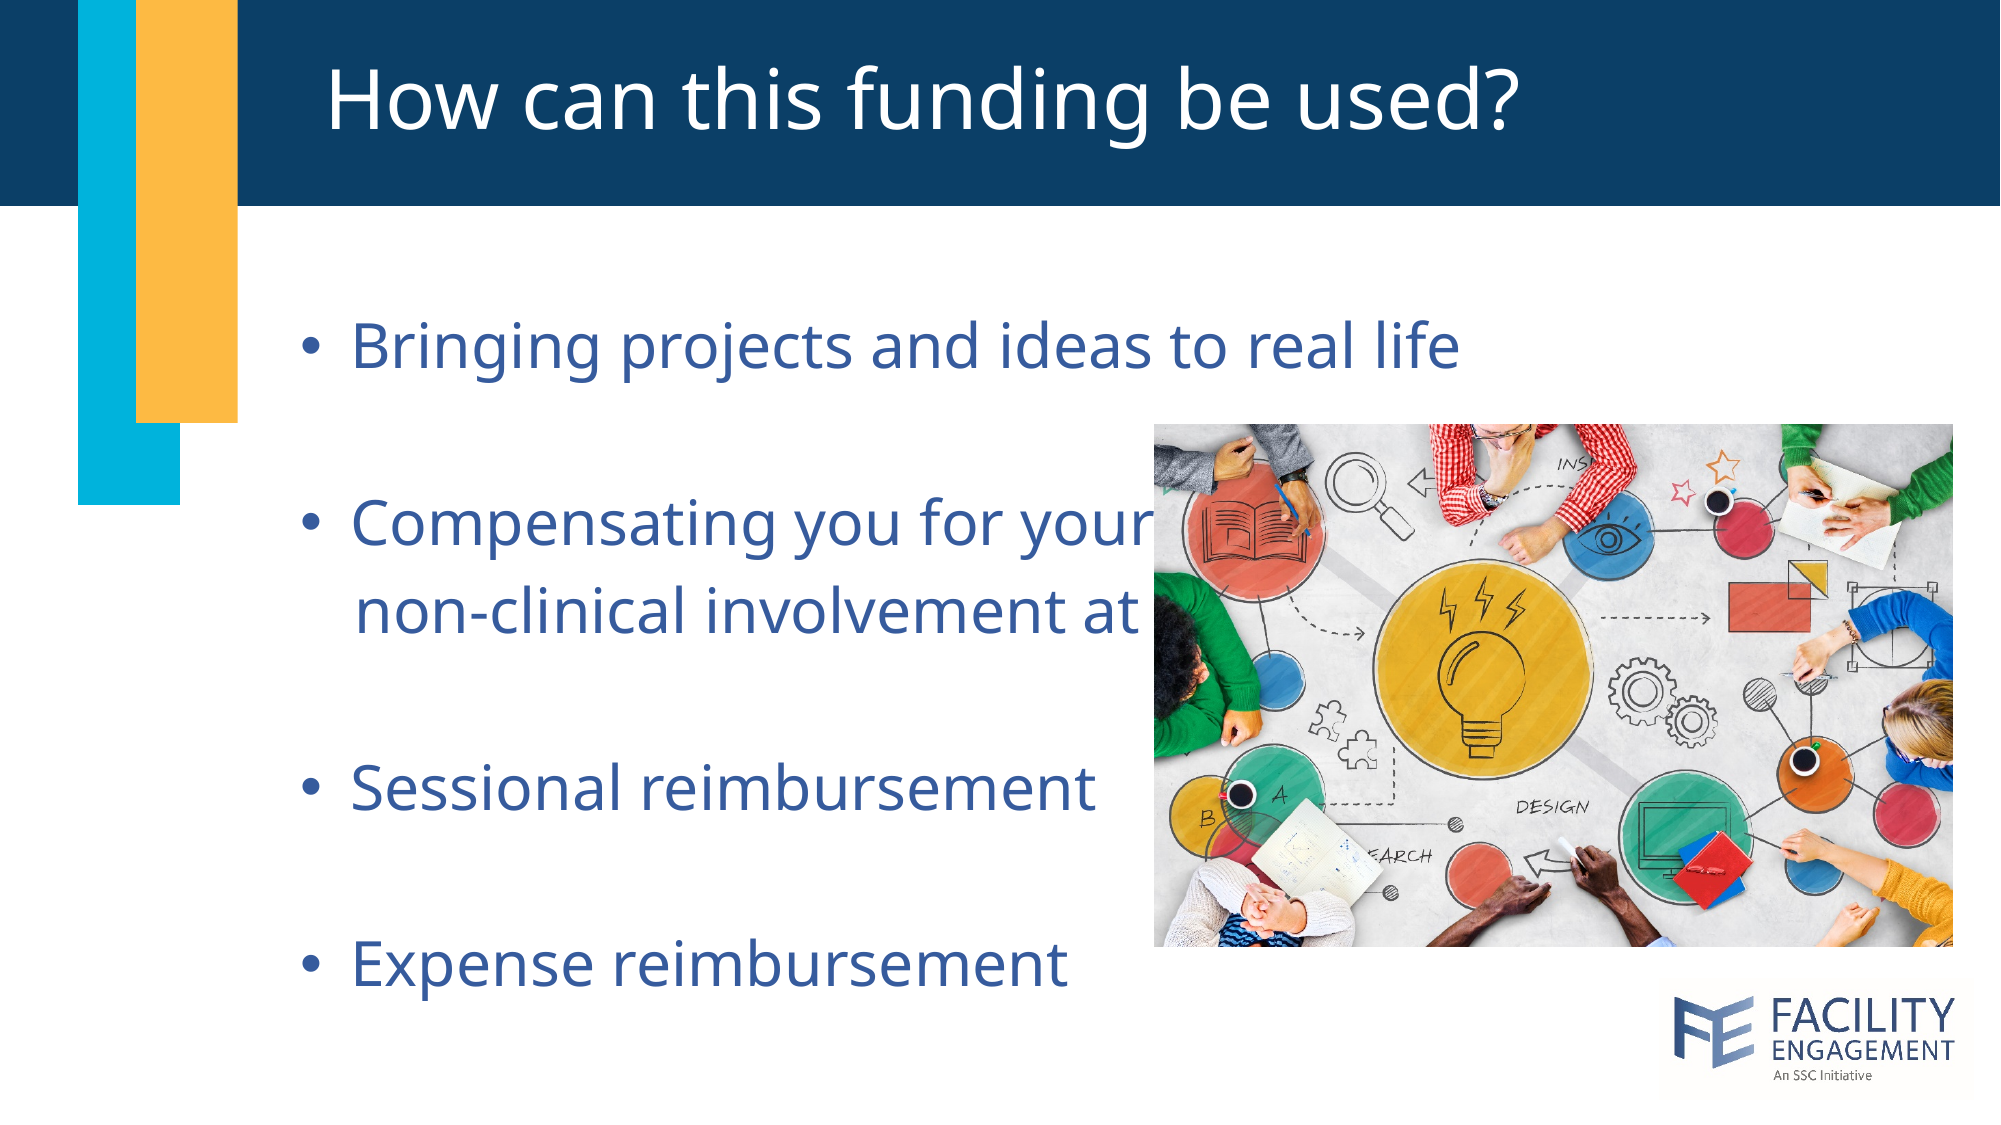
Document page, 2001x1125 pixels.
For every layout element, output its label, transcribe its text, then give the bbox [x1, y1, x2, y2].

title How can this funding be used? [316, 24, 1975, 182]
picture [1154, 424, 1953, 947]
picture [1659, 978, 1975, 1100]
list Bringing projects and ideas to real life Compensating you for your non-clinical involvement at VJH Sessional reimbursement Expense reimbursement [292, 211, 1864, 1063]
